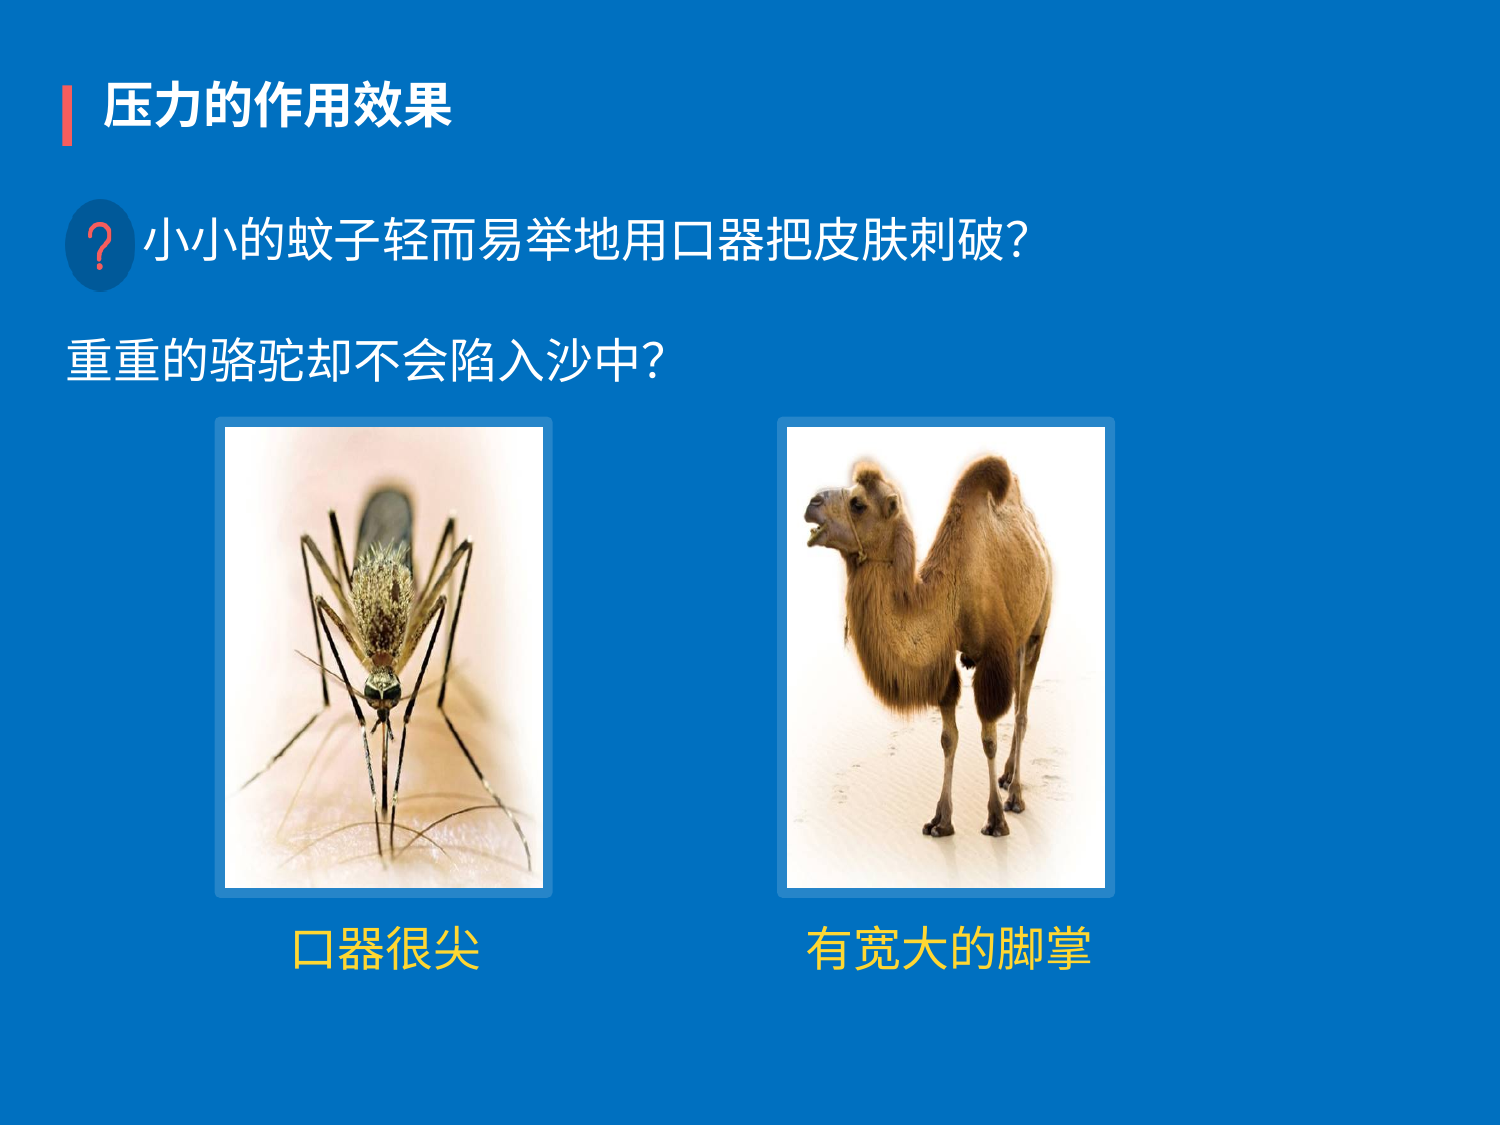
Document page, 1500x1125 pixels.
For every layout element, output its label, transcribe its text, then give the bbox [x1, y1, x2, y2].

picture [65, 199, 135, 292]
text_box 重重的骆驼却不会陷入沙中？ [65, 316, 947, 389]
text_box 有宽大的脚掌 [805, 904, 1095, 976]
picture [787, 426, 1105, 888]
picture [224, 426, 543, 888]
text_box 压力的作用效果 [103, 58, 461, 134]
text_box 小小的蚊子轻而易举地用口器把皮肤刺破？ [142, 195, 1176, 268]
text_box 口器很尖 [289, 904, 486, 976]
text_box [62, 85, 72, 146]
